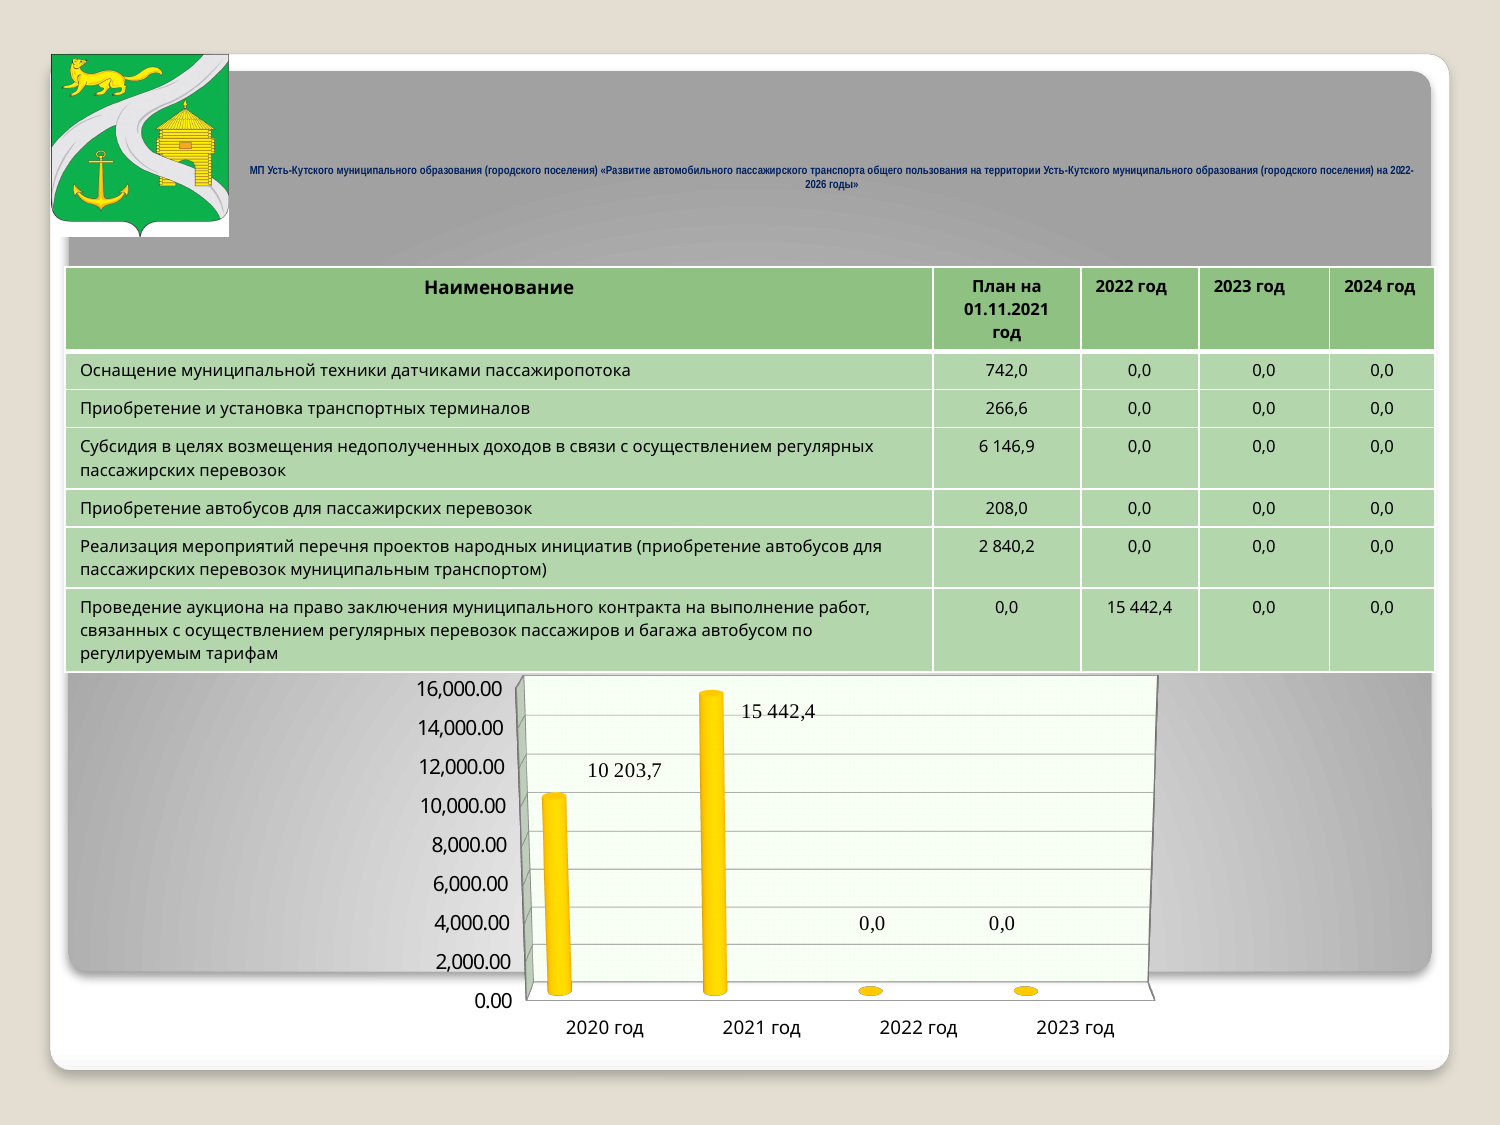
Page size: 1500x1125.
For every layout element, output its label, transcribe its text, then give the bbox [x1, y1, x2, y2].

table_cell 0,0 [1082, 428, 1198, 488]
title МП Усть-Кутского муниципального образования (городского поселения) «Развитие автомобильного пассажирского транспорта общего пользования на территории Усть-Кутского муниципального образования (городского поселения) на 2022-2026 годы» [236, 92, 1436, 199]
chart [371, 656, 1179, 1095]
table_cell 0,0 [1200, 528, 1329, 587]
table_cell 6 146,9 [934, 428, 1080, 488]
table_cell 0,0 [1330, 589, 1434, 671]
table_cell 0,0 [1200, 390, 1329, 427]
table_cell 0,0 [1082, 390, 1198, 427]
table_cell Оснащение муниципальной техники датчиками пассажиропотока [66, 354, 932, 389]
table_cell 208,0 [934, 490, 1080, 526]
table_cell 0,0 [1200, 589, 1329, 671]
table_cell 0,0 [1082, 490, 1198, 526]
table_header Наименование [66, 268, 932, 349]
table_cell 2 840,2 [934, 528, 1080, 587]
table_cell 742,0 [934, 354, 1080, 389]
table_cell 0,0 [1200, 354, 1329, 389]
table_cell 0,0 [1330, 354, 1434, 389]
table_cell 0,0 [1330, 390, 1434, 427]
table_cell Проведение аукциона на право заключения муниципального контракта на выполнение работ, связанных с осуществлением регулярных перевозок пассажиров и багажа автобусом по регулируемым тарифам [66, 589, 932, 671]
table_cell 15 442,4 [1082, 589, 1198, 671]
table_cell 0,0 [1082, 354, 1198, 389]
table_cell Приобретение автобусов для пассажирских перевозок [66, 490, 932, 526]
table_cell 0,0 [1200, 428, 1329, 488]
table_header 2024 год [1330, 268, 1434, 349]
table_cell Приобретение и установка транспортных терминалов [66, 390, 932, 427]
table_cell 266,6 [934, 390, 1080, 427]
table_cell 0,0 [1082, 528, 1198, 587]
table_cell 0,0 [1330, 490, 1434, 526]
table_cell 0,0 [934, 589, 1080, 655]
table_cell 0,0 [1330, 428, 1434, 488]
table_header План на 01.11.2021 год [934, 268, 1080, 349]
table_cell Реализация мероприятий перечня проектов народных инициатив (приобретение автобусов для пассажирских перевозок муниципальным транспортом) [66, 528, 932, 587]
table_cell 0,0 [1200, 490, 1329, 526]
picture [51, 54, 229, 237]
table_cell 0,0 [1330, 528, 1434, 587]
table_header 2022 год [1082, 268, 1198, 349]
table_cell Субсидия в целях возмещения недополученных доходов в связи с осуществлением регулярных пассажирских перевозок [66, 428, 932, 488]
table_header 2023 год [1200, 268, 1329, 349]
